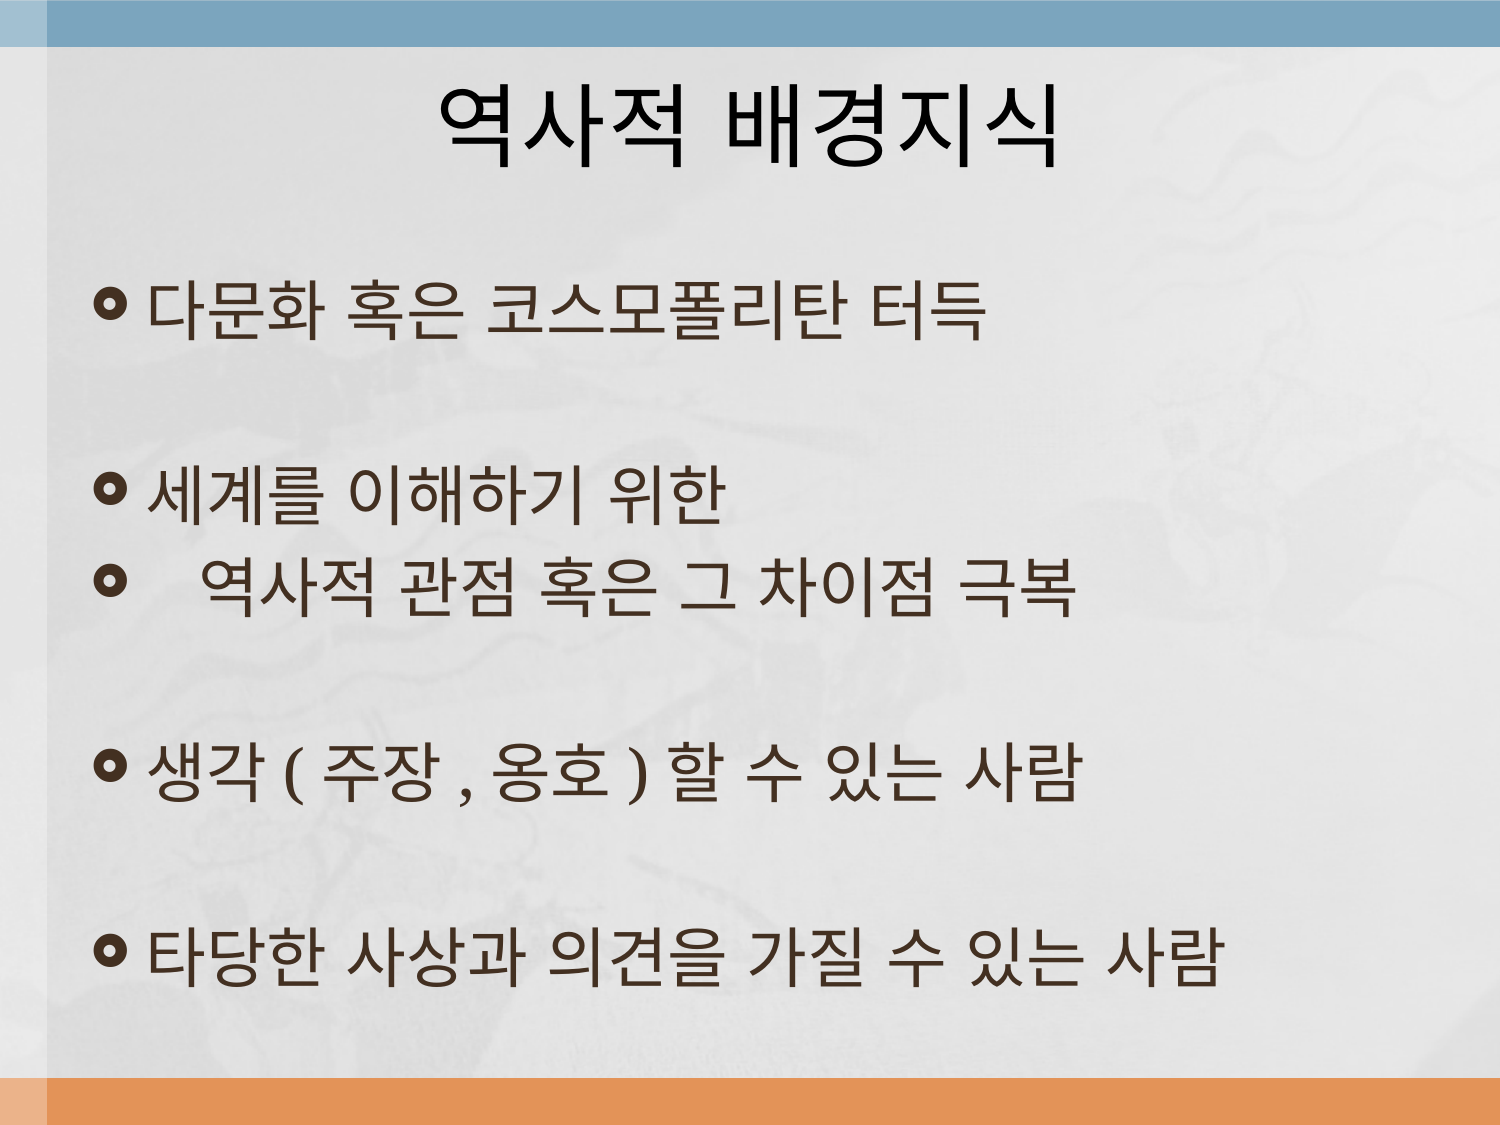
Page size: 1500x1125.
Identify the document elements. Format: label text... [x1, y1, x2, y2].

title 역사적 배경지식 [49, 46, 1454, 202]
list 다문화 혹은 코스모폴리탄 터득 세계를 이해하기 위한 역사적 관점 혹은 그 차이점 극복 생각(주장,옹호)할 수 있는 사람 타당한 사상과 의견을 가질 수 있는 사람 [75, 262, 1425, 1005]
